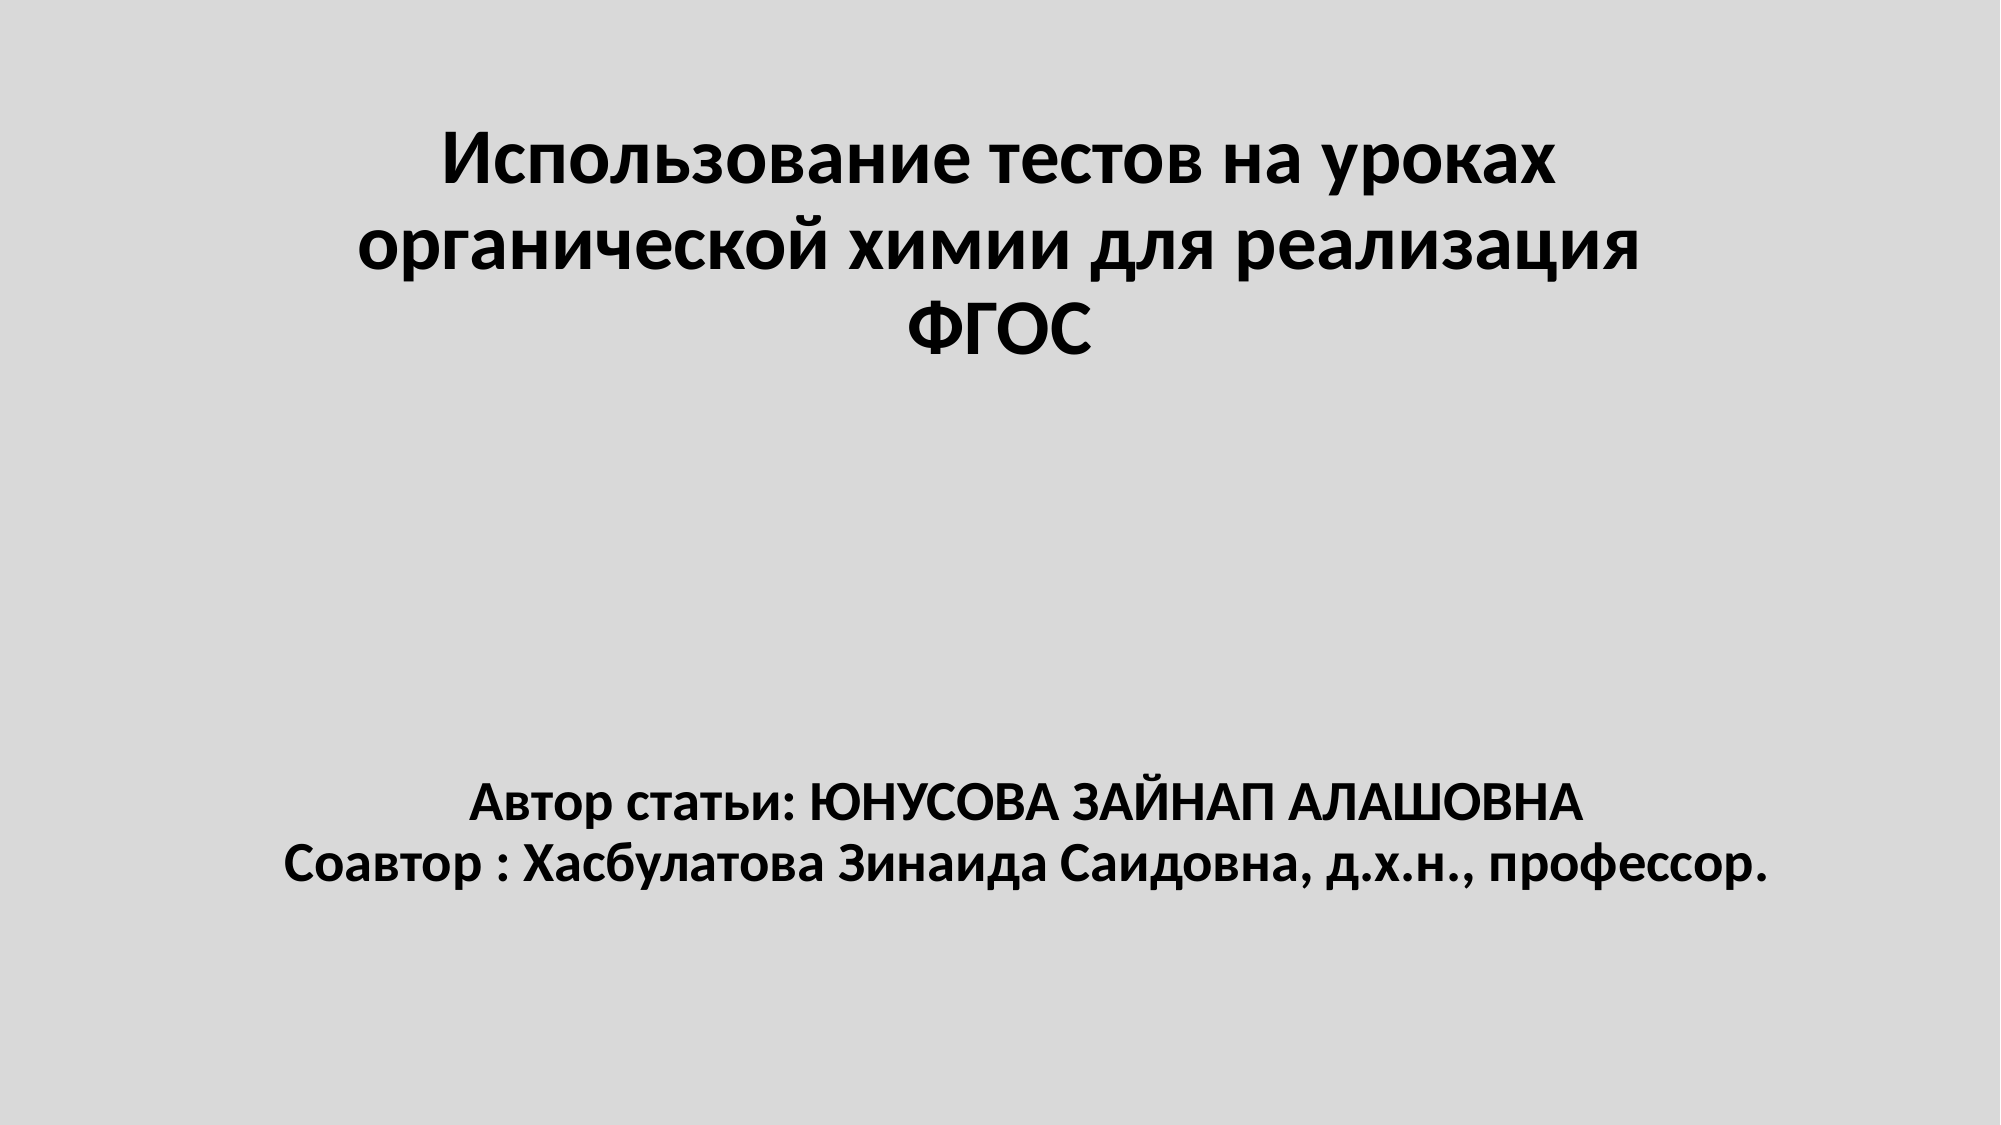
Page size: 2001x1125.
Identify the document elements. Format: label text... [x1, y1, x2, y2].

title Автор статьи: ЮНУСОВА ЗАЙНАП АЛАШОВНА Соавтор : Хасбулатова Зинаида Саидовна, д.х.н., профессор. [249, 647, 1804, 1047]
subtitle Использование тестов на уроках органической химии для реализация ФГОС [249, 108, 1750, 380]
